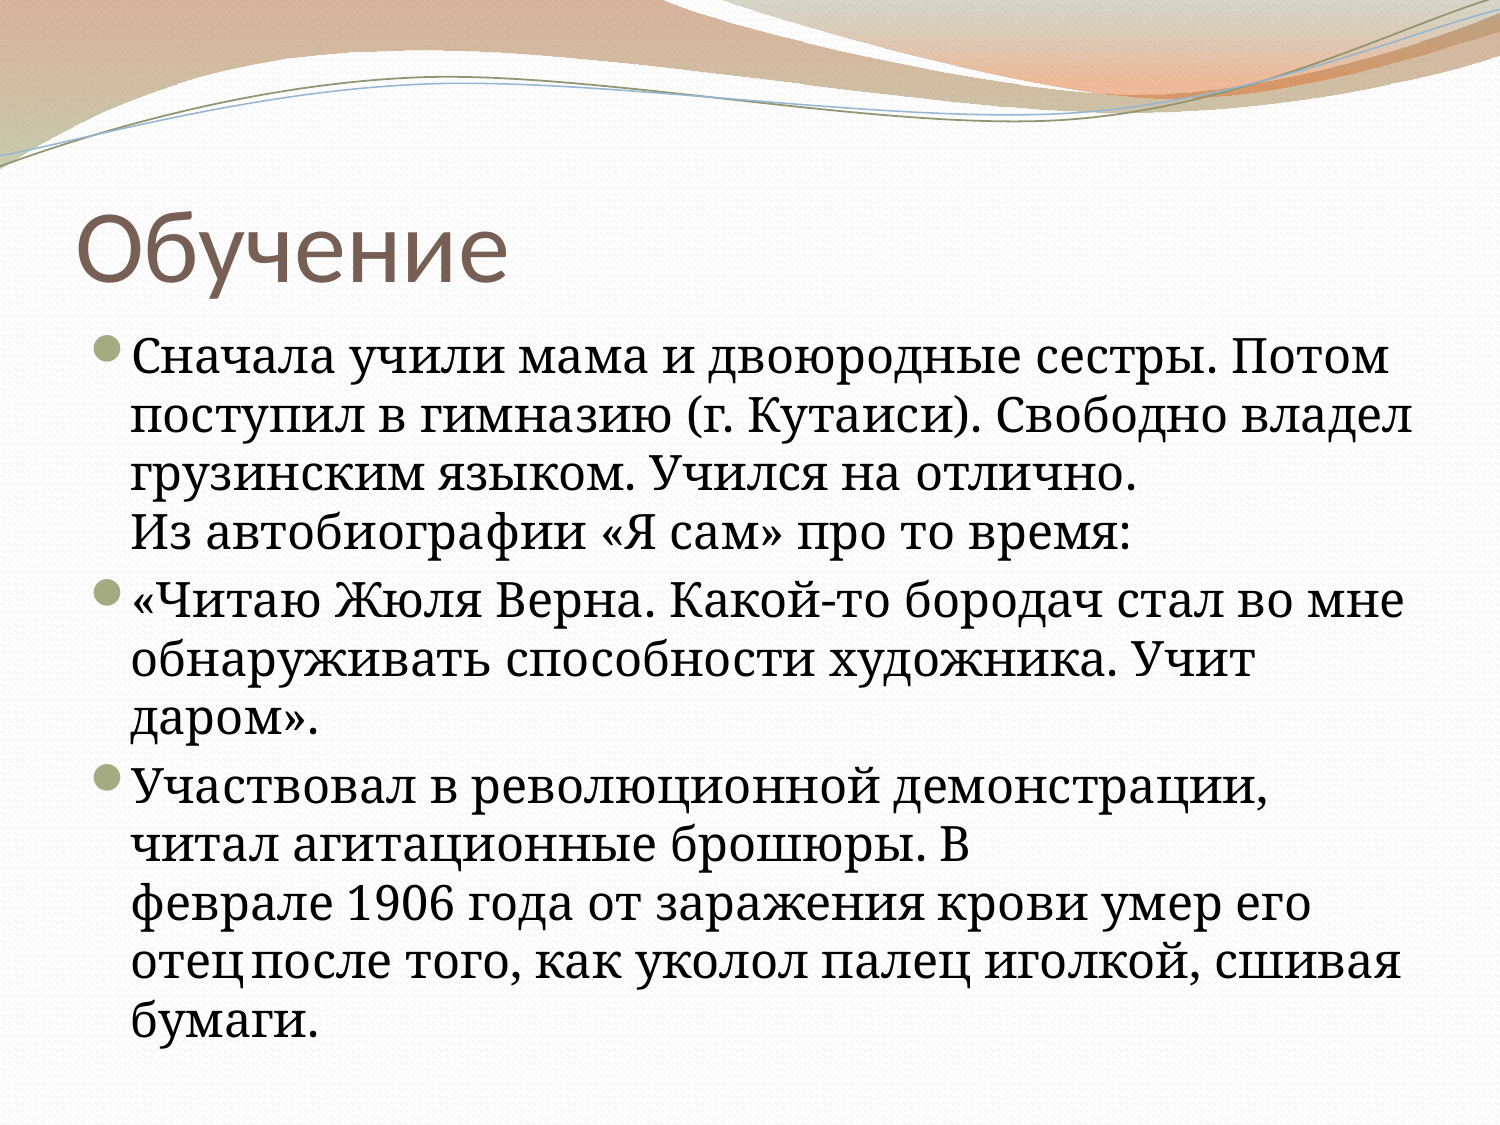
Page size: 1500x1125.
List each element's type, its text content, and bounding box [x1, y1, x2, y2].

title Обучение [75, 115, 1425, 303]
list Сначала учили мама и двоюродные сестры. Потом поступил в гимназию (г. Кутаиси). Свободно владел грузинским языком. Учился на отлично. Из автобиографии «Я сам» про то время: «Читаю Жюля Верна. Какой-то бородач стал во мне обнаруживать способности художника. Учит даром». Участвовал в революционной демонстрации, читал агитационные брошюры. В феврале 1906 года от заражения крови умер его отец после того, как уколол палец иголкой, сшивая бумаги. [75, 317, 1438, 1088]
